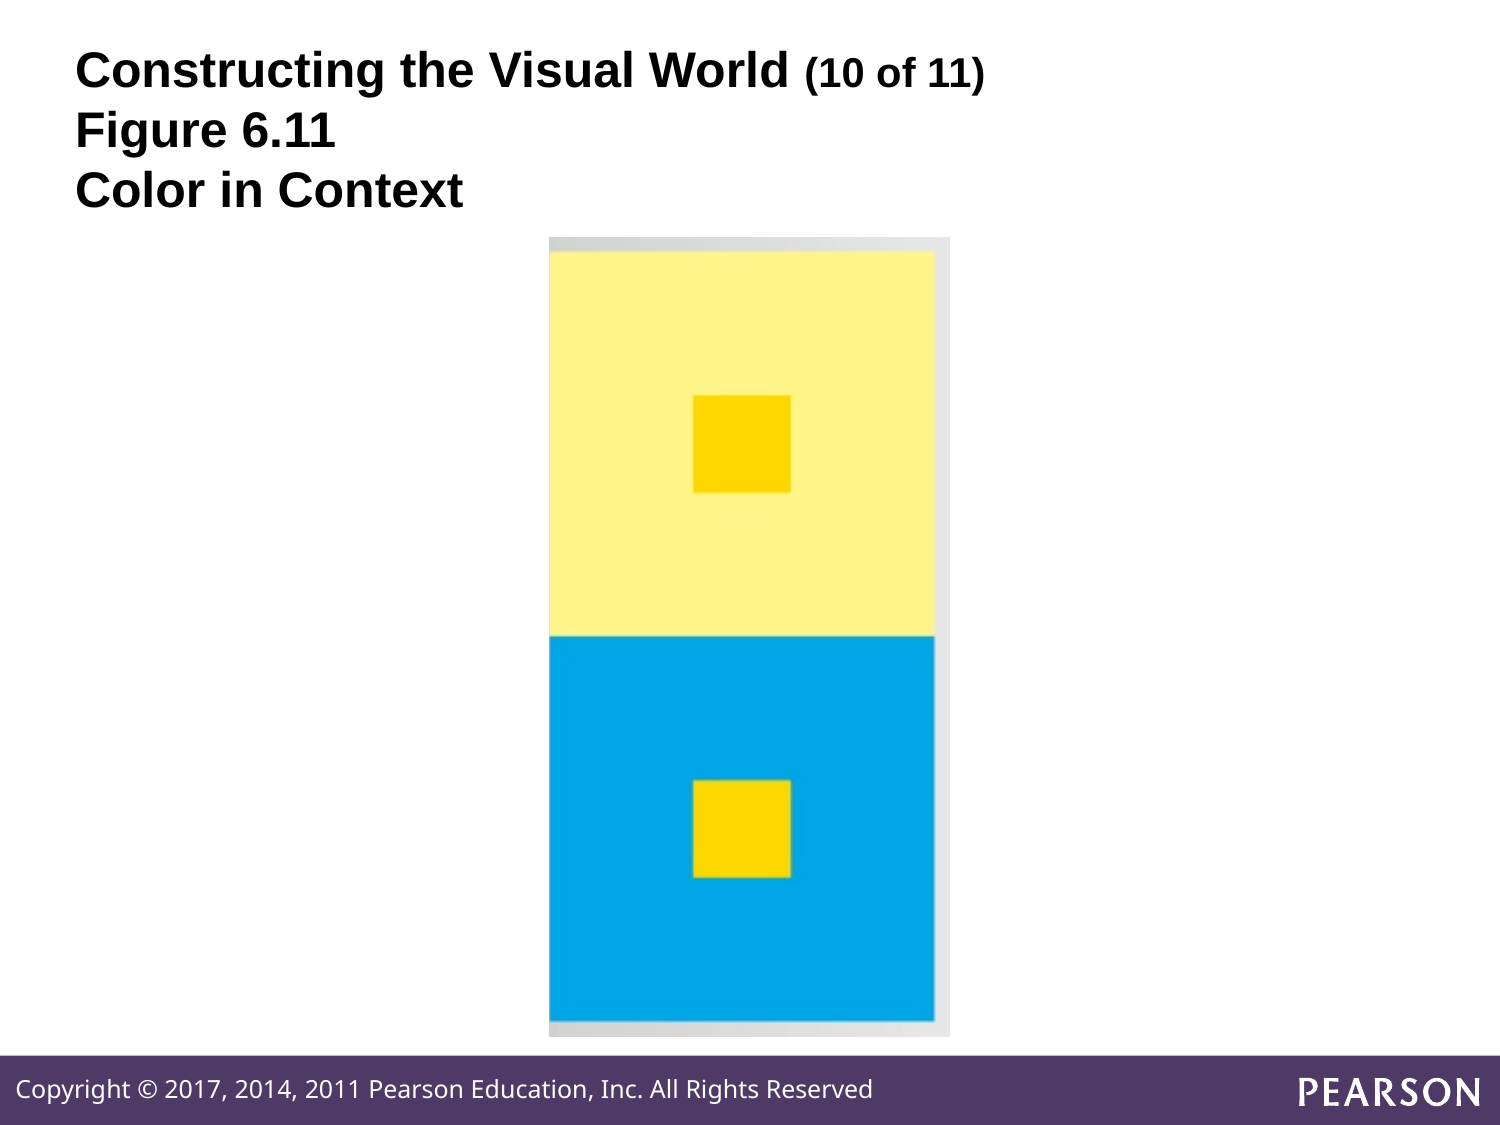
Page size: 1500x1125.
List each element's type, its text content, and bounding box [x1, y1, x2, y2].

picture [549, 237, 951, 1037]
title Constructing the Visual World (10 of 11) Figure 6.11 Color in Context [75, 37, 1425, 213]
